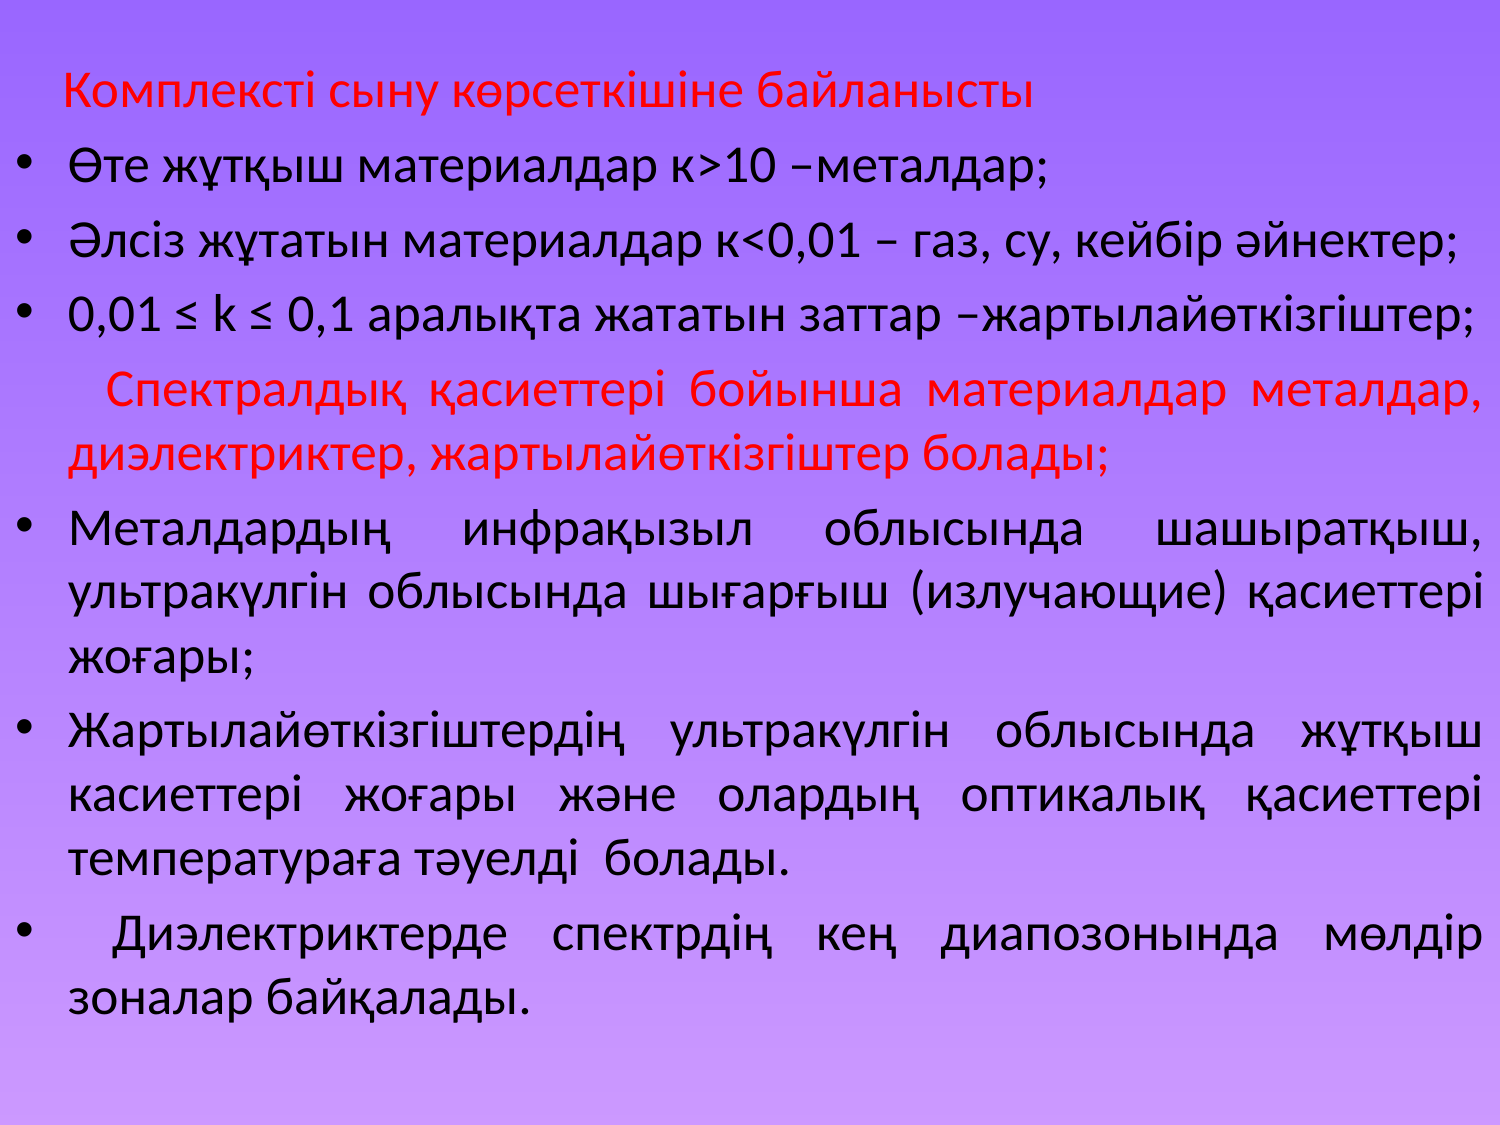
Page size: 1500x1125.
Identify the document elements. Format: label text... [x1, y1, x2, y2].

list Комплексті сыну көрсеткішіне байланысты Өте жұтқыш материалдар к>10 –металдар; Әлсіз жұтатын материалдар к<0,01 – газ, су, кейбір әйнектер; 0,01 ≤ k ≤ 0,1 аралықта жататын заттар –жартылайөткізгіштер; Спектралдық қасиеттері бойынша материалдар металдар, диэлектриктер, жартылайөткізгіштер болады; Металдардың инфрақызыл облысында шашыратқыш, ультракүлгін облысында шығарғыш (излучающие) қасиеттері жоғары; Жартылайөткізгіштердің ультракүлгін облысында жұтқыш касиеттері жоғары және олардың оптикалық қасиеттері температураға тәуелді болады. Диэлектриктерде спектрдің кең диапозонында мөлдір зоналар байқалады. [0, 46, 1500, 1125]
